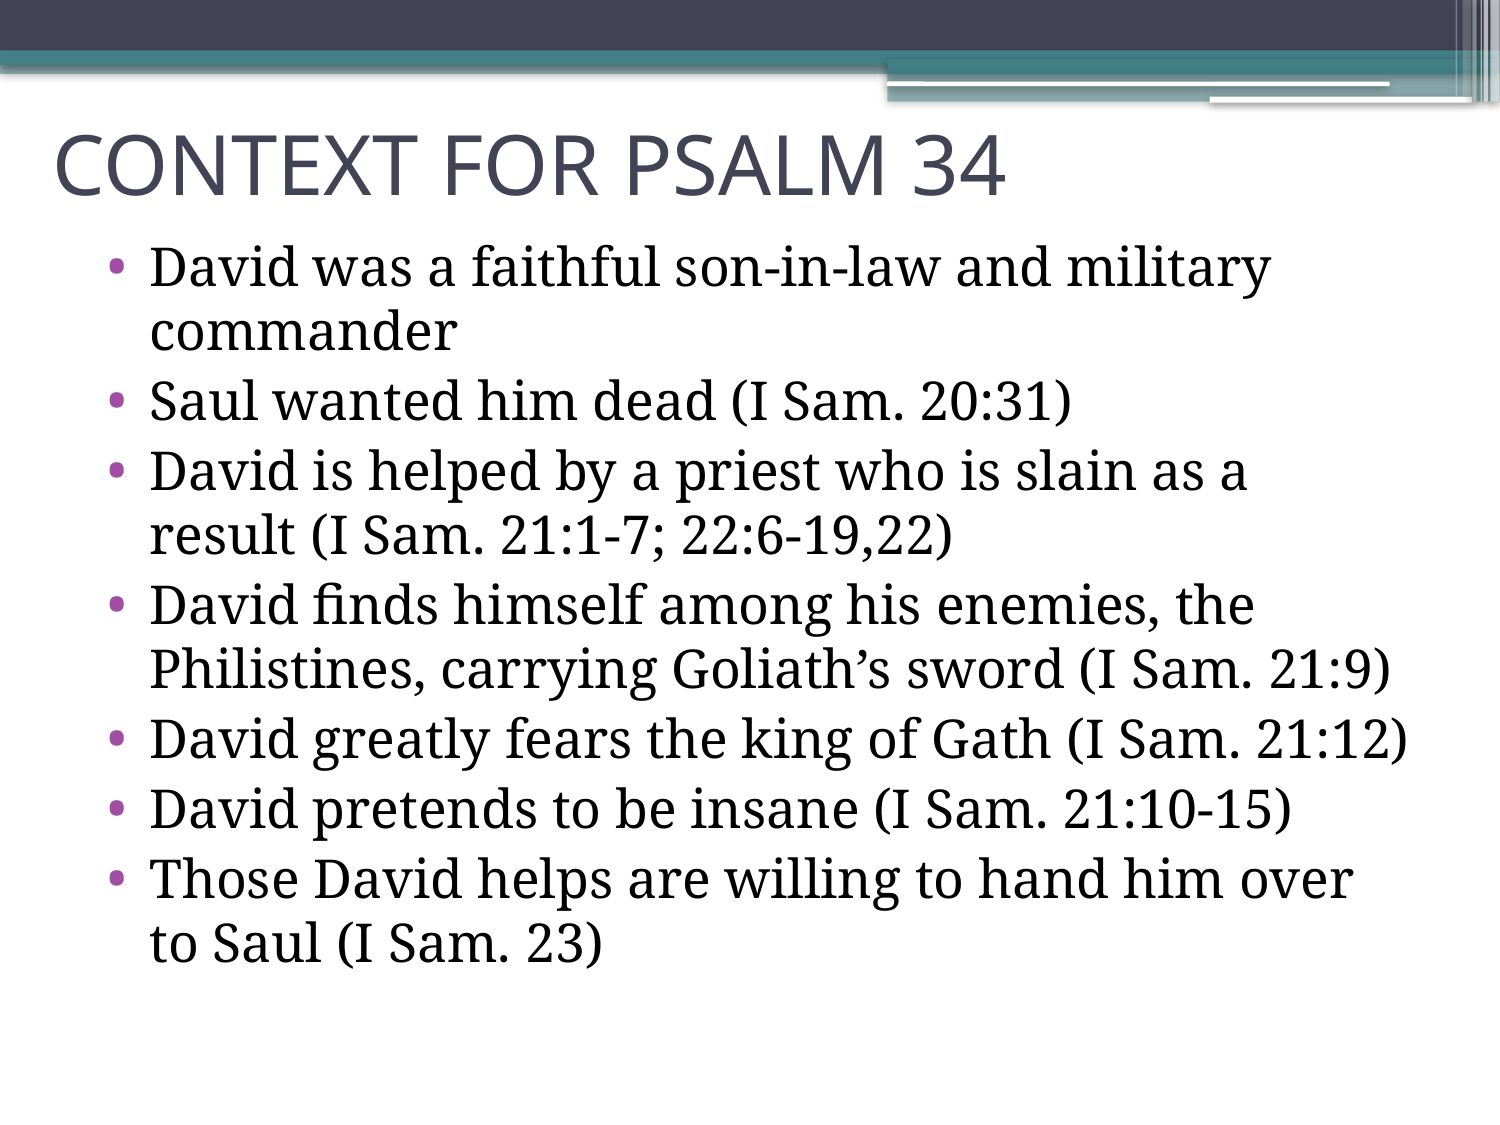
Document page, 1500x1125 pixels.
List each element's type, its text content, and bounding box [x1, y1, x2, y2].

title CONTEXT FOR PSALM 34 [37, 75, 1388, 250]
list David was a faithful son-in-law and military commander Saul wanted him dead (I Sam. 20:31) David is helped by a priest who is slain as a result (I Sam. 21:1-7; 22:6-19,22) David finds himself among his enemies, the Philistines, carrying Goliath’s sword (I Sam. 21:9) David greatly fears the king of Gath (I Sam. 21:12) David pretends to be insane (I Sam. 21:10-15) Those David helps are willing to hand him over to Saul (I Sam. 23) [75, 224, 1425, 1050]
